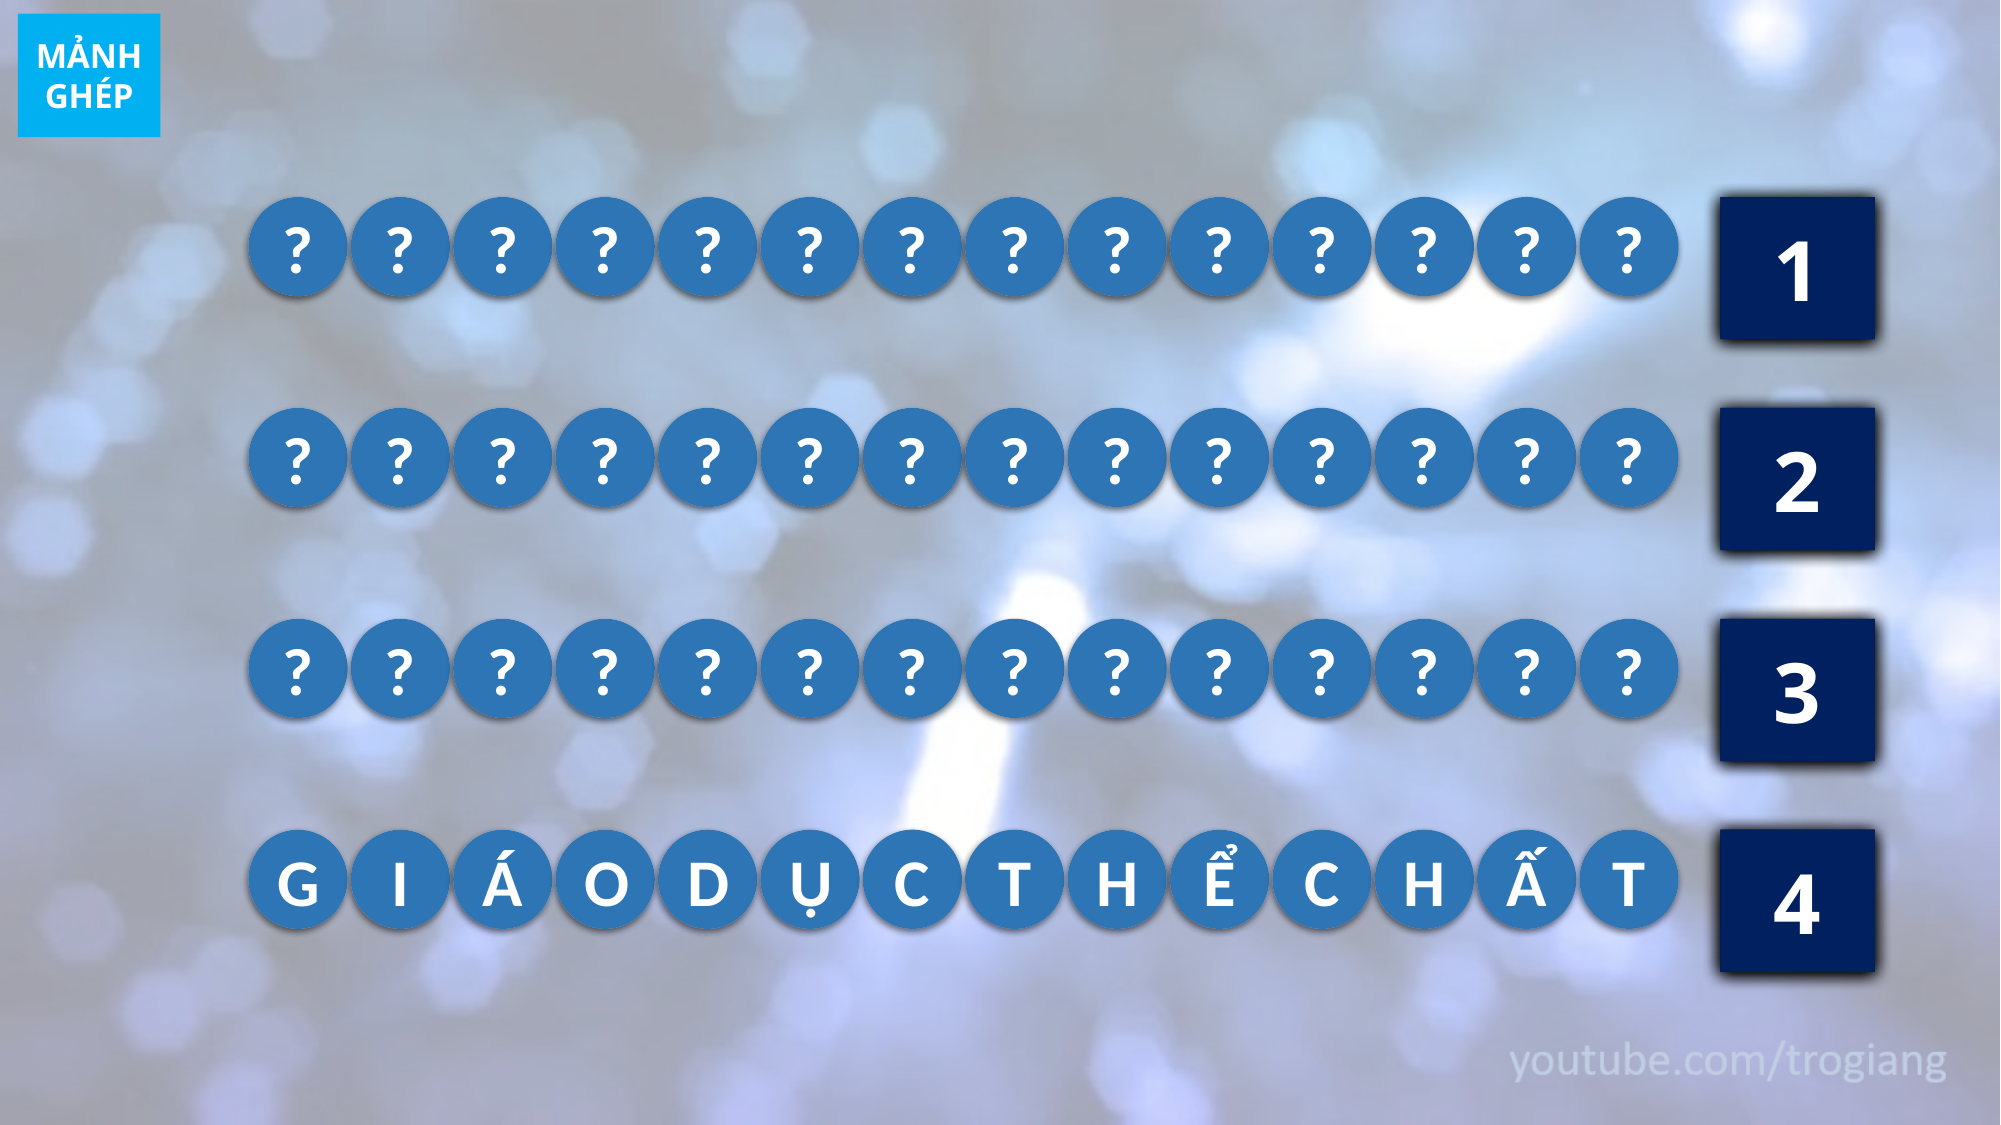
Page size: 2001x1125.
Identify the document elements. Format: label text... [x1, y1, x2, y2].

text_box T [964, 828, 1064, 930]
text_box ? [1168, 195, 1269, 298]
text_box O [554, 828, 655, 930]
text_box D [656, 828, 757, 930]
text_box ? [759, 406, 860, 509]
text_box ? [554, 617, 655, 720]
text_box ? [861, 195, 962, 298]
text_box MẢNH GHÉP [17, 13, 161, 138]
text_box T [1578, 828, 1680, 930]
text_box H [1066, 828, 1167, 930]
text_box I [349, 828, 450, 930]
text_box ? [1578, 406, 1680, 509]
text_box 2 [1719, 407, 1876, 551]
text_box ? [1066, 195, 1167, 298]
text_box C [1271, 828, 1372, 930]
text_box ? [861, 406, 962, 509]
text_box ? [1476, 406, 1576, 509]
text_box ? [247, 617, 348, 720]
text_box ? [1373, 195, 1474, 298]
text_box ? [1373, 406, 1474, 509]
text_box ? [1066, 406, 1167, 509]
text_box ? [656, 617, 757, 720]
text_box ? [656, 406, 757, 509]
text_box 3 [1719, 618, 1876, 762]
text_box ? [247, 195, 348, 298]
text_box ? [964, 406, 1065, 509]
text_box ? [452, 195, 553, 298]
text_box ? [759, 195, 860, 298]
text_box ? [1578, 195, 1680, 298]
text_box H [1373, 828, 1474, 930]
text_box Ấ [1476, 828, 1576, 930]
text_box ? [656, 195, 757, 298]
text_box G [247, 828, 348, 930]
text_box ? [1271, 406, 1372, 509]
text_box Ể [1168, 828, 1269, 930]
text_box ? [349, 195, 450, 298]
text_box ? [349, 406, 450, 509]
text_box ? [1168, 617, 1269, 720]
text_box ? [1373, 617, 1474, 720]
text_box ? [1168, 406, 1269, 509]
text_box ? [1271, 617, 1372, 720]
text_box ? [861, 617, 962, 720]
text_box ? [1578, 617, 1680, 720]
text_box ? [1066, 617, 1167, 720]
text_box ? [759, 617, 860, 720]
text_box 4 [1719, 829, 1876, 973]
text_box ? [452, 406, 553, 509]
text_box ? [554, 195, 655, 298]
text_box C [861, 828, 962, 930]
text_box Ụ [759, 828, 860, 930]
text_box ? [554, 406, 655, 509]
text_box ? [452, 617, 552, 720]
text_box ? [247, 406, 348, 509]
text_box ? [1476, 617, 1576, 720]
text_box ? [964, 617, 1064, 720]
text_box ? [1476, 195, 1576, 298]
text_box 1 [1719, 196, 1876, 340]
text_box ? [349, 617, 450, 720]
text_box ? [1271, 195, 1372, 298]
text_box Á [452, 828, 552, 930]
text_box ? [964, 195, 1065, 298]
